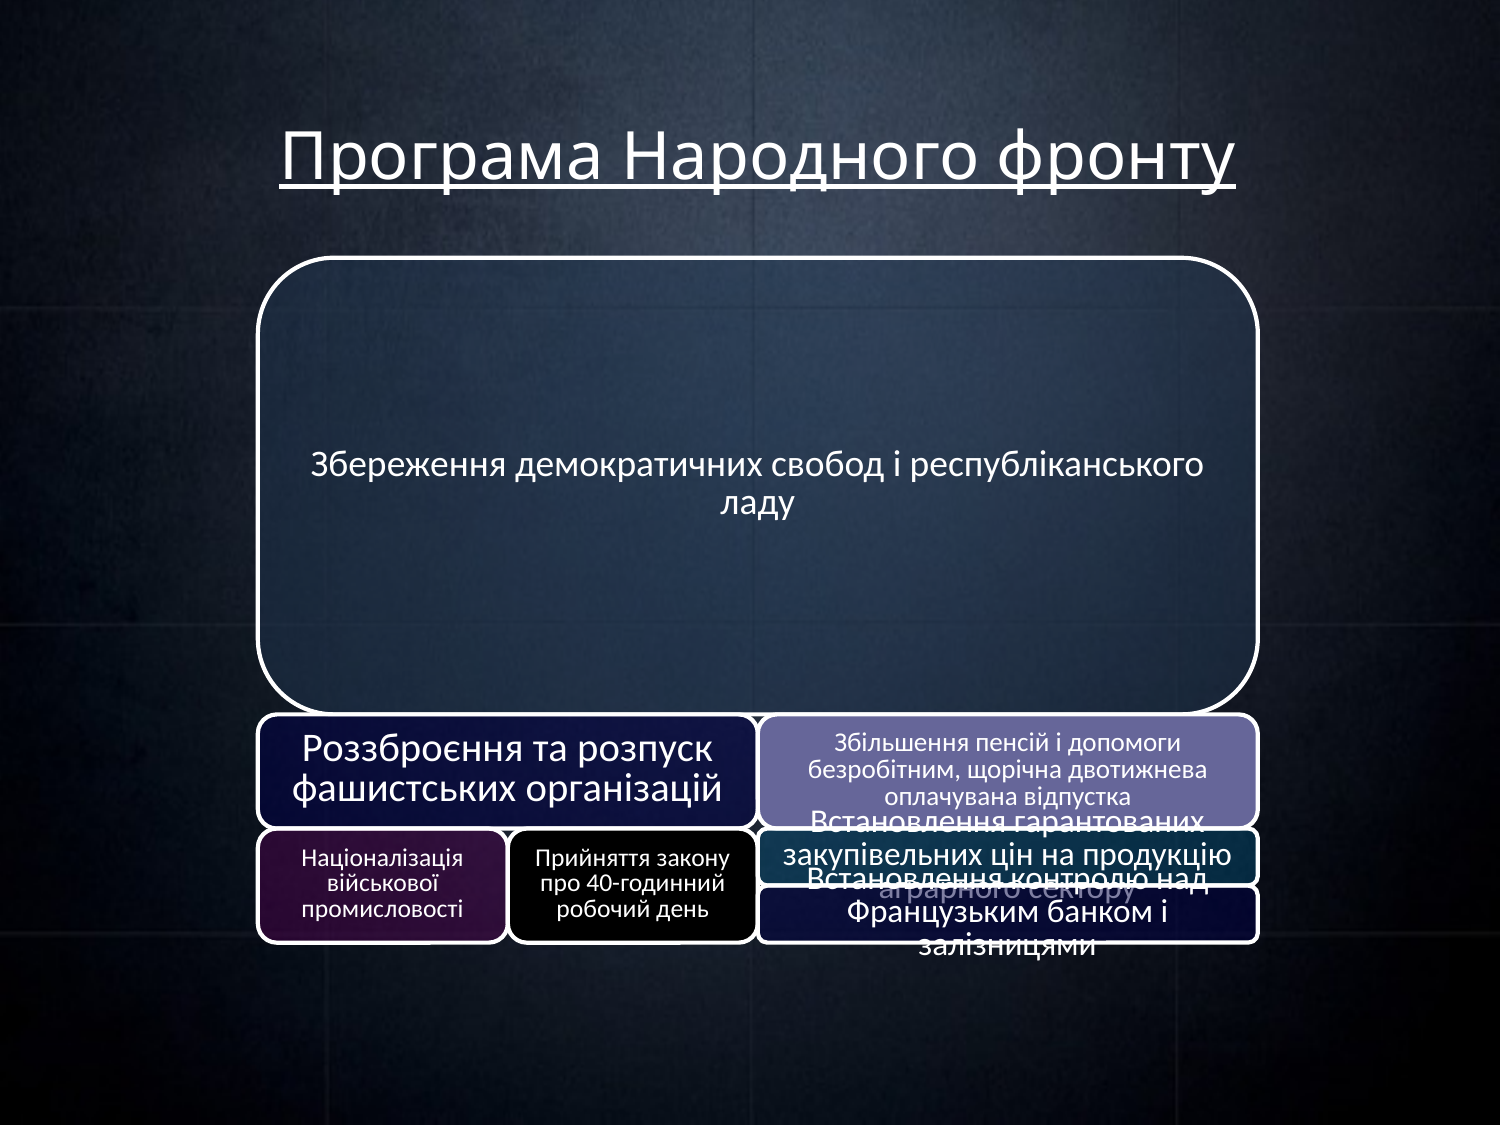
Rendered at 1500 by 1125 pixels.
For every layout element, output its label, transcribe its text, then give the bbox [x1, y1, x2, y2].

text_box Програма Народного фронту [264, 105, 1251, 201]
picture [0, 0, 1500, 1125]
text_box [257, 257, 1259, 943]
